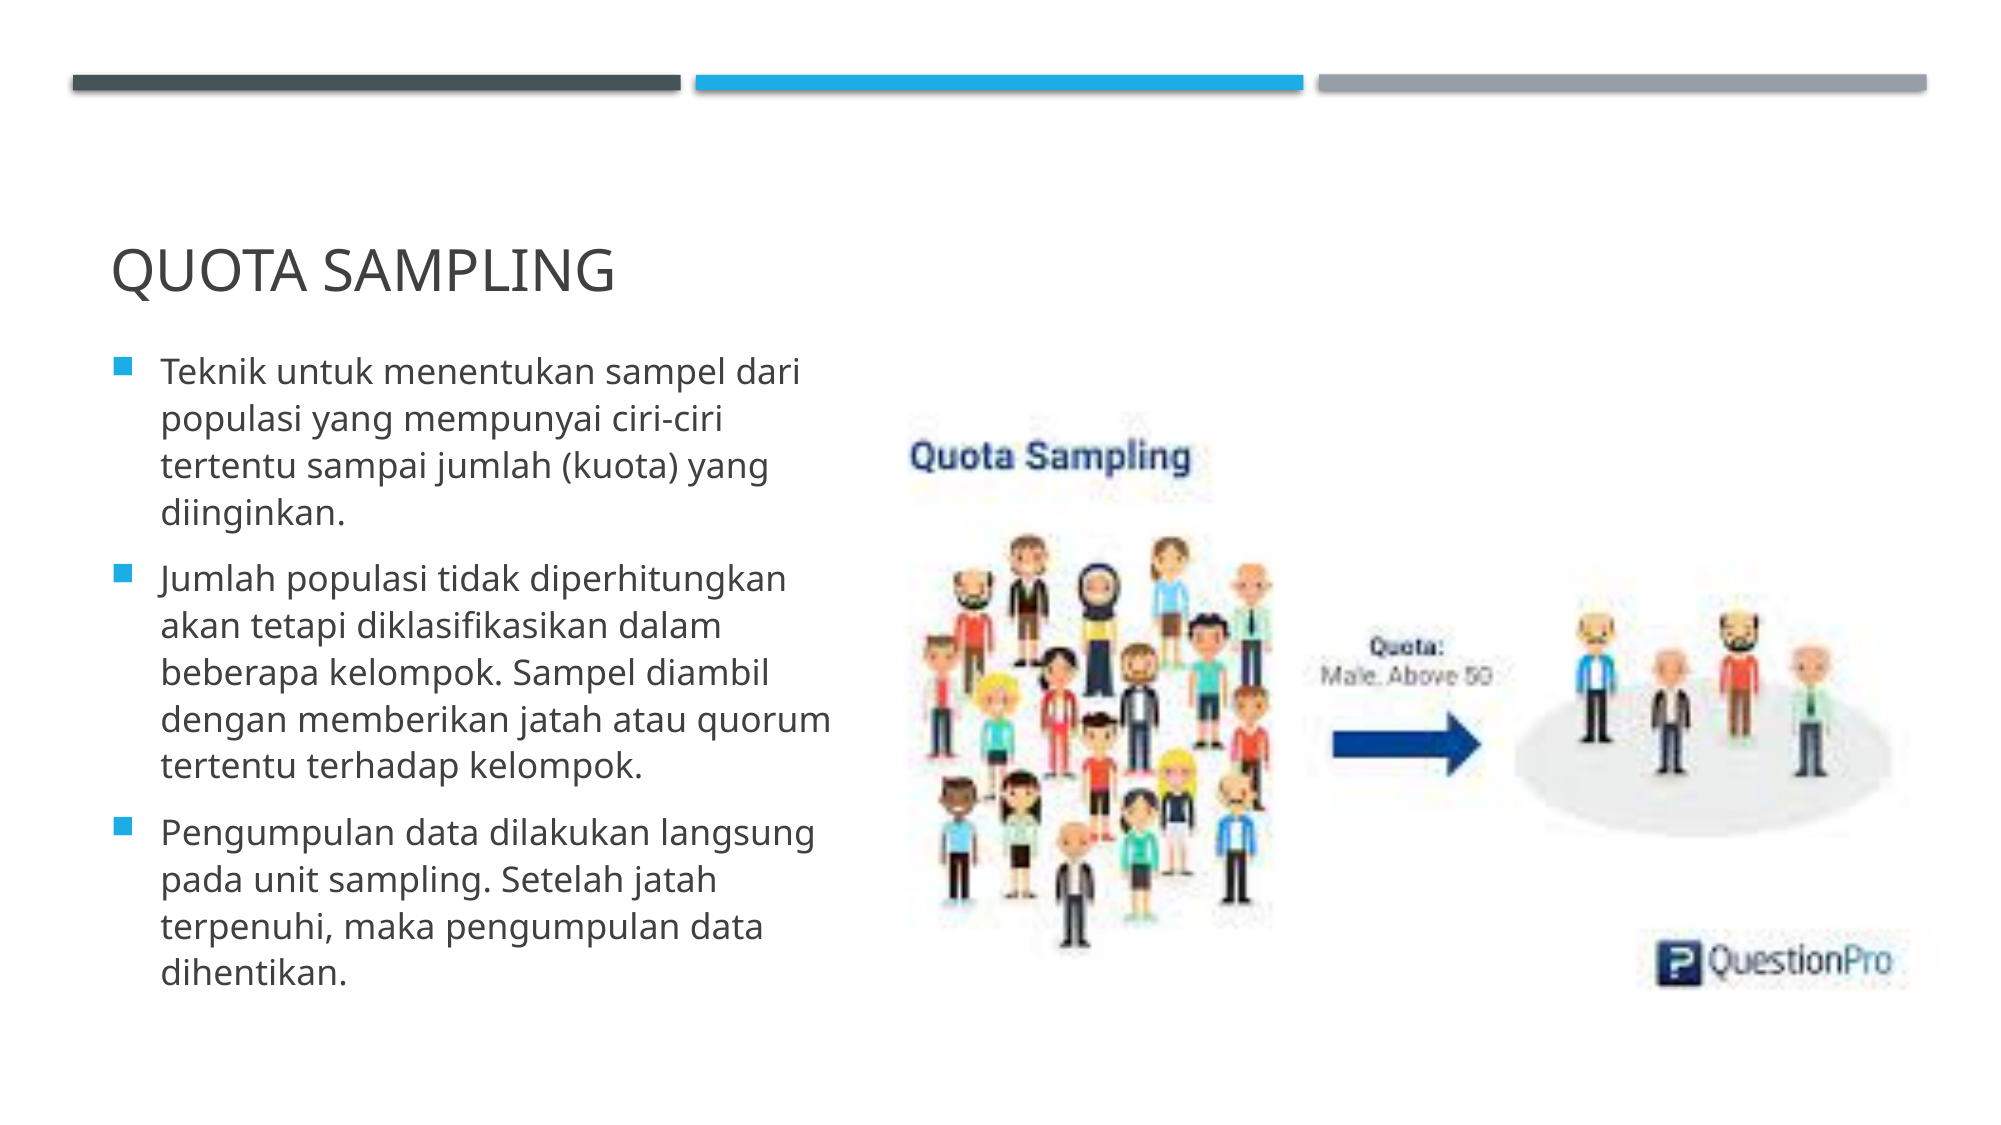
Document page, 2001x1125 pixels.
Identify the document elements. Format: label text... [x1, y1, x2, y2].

list Teknik untuk menentukan sampel dari populasi yang mempunyai ciri-ciri tertentu sampai jumlah (kuota) yang diinginkan. Jumlah populasi tidak diperhitungkan akan tetapi diklasifikasikan dalam beberapa kelompok. Sampel diambil dengan memberikan jatah atau quorum tertentu terhadap kelompok. Pengumpulan data dilakukan langsung pada unit sampling. Setelah jatah terpenuhi, maka pengumpulan data dihentikan. [95, 239, 868, 1098]
picture [848, 383, 1949, 1044]
title Quota Sampling [95, 115, 1905, 311]
